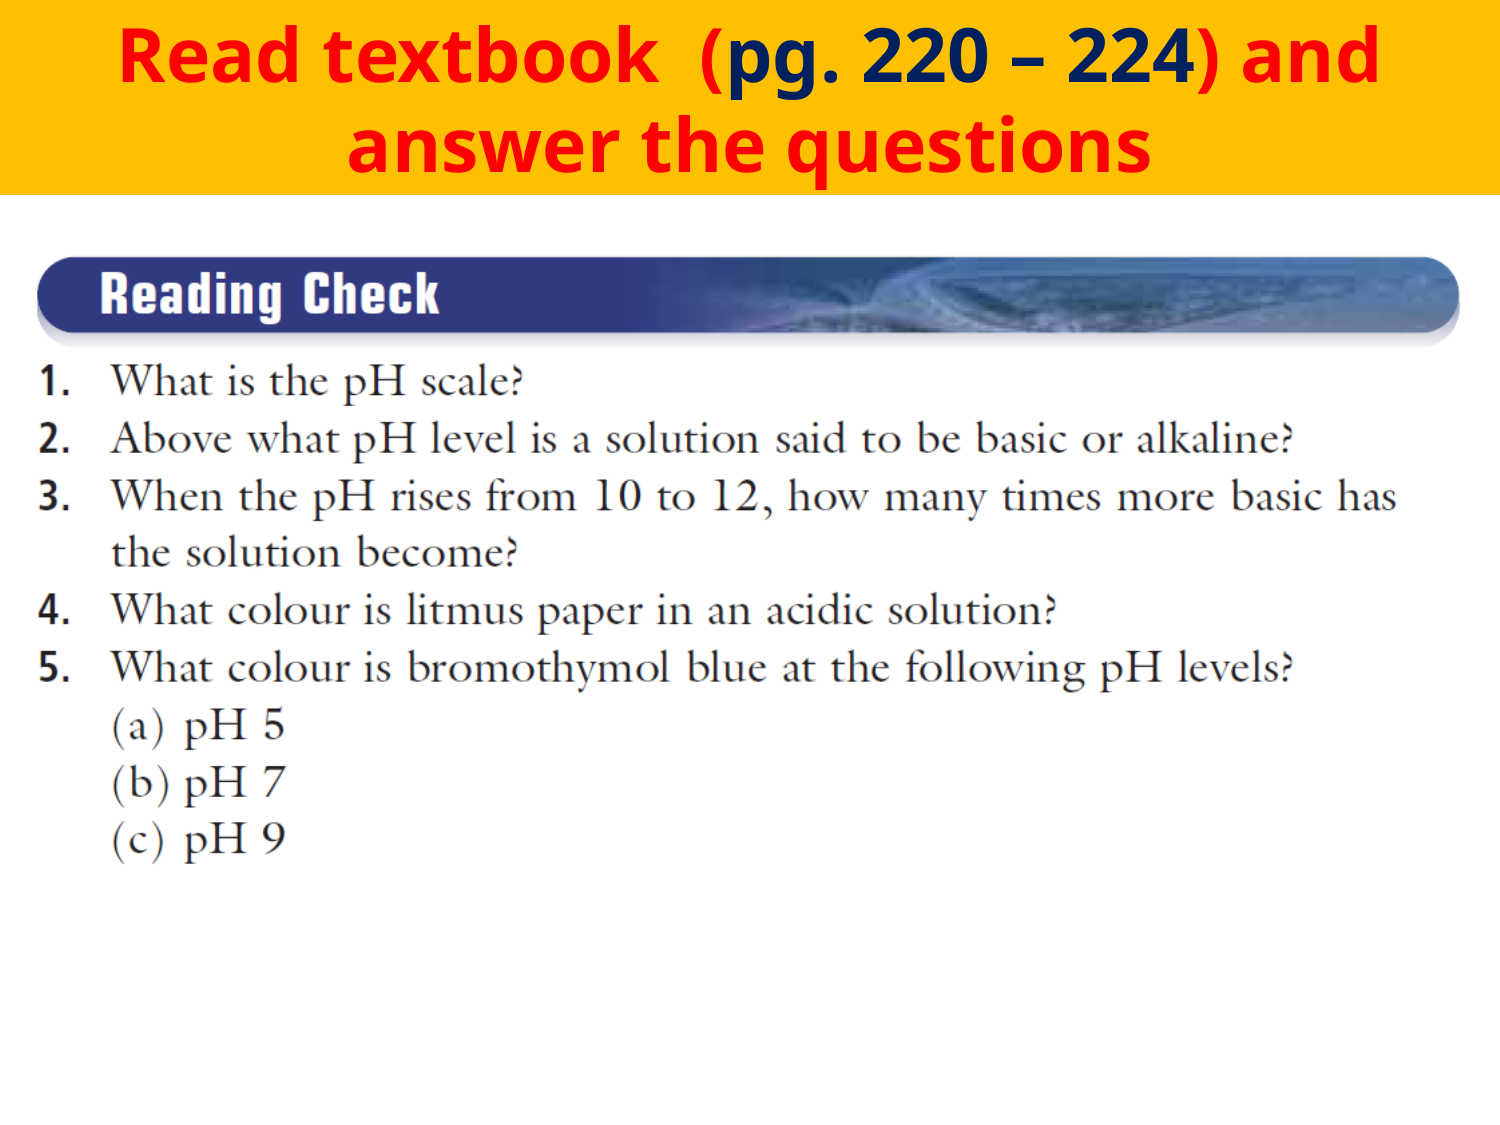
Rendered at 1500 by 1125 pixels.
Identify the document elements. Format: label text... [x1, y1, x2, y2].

text_box Read textbook (pg. 220 – 224) and answer the questions [0, 0, 1500, 195]
picture [0, 224, 1500, 881]
